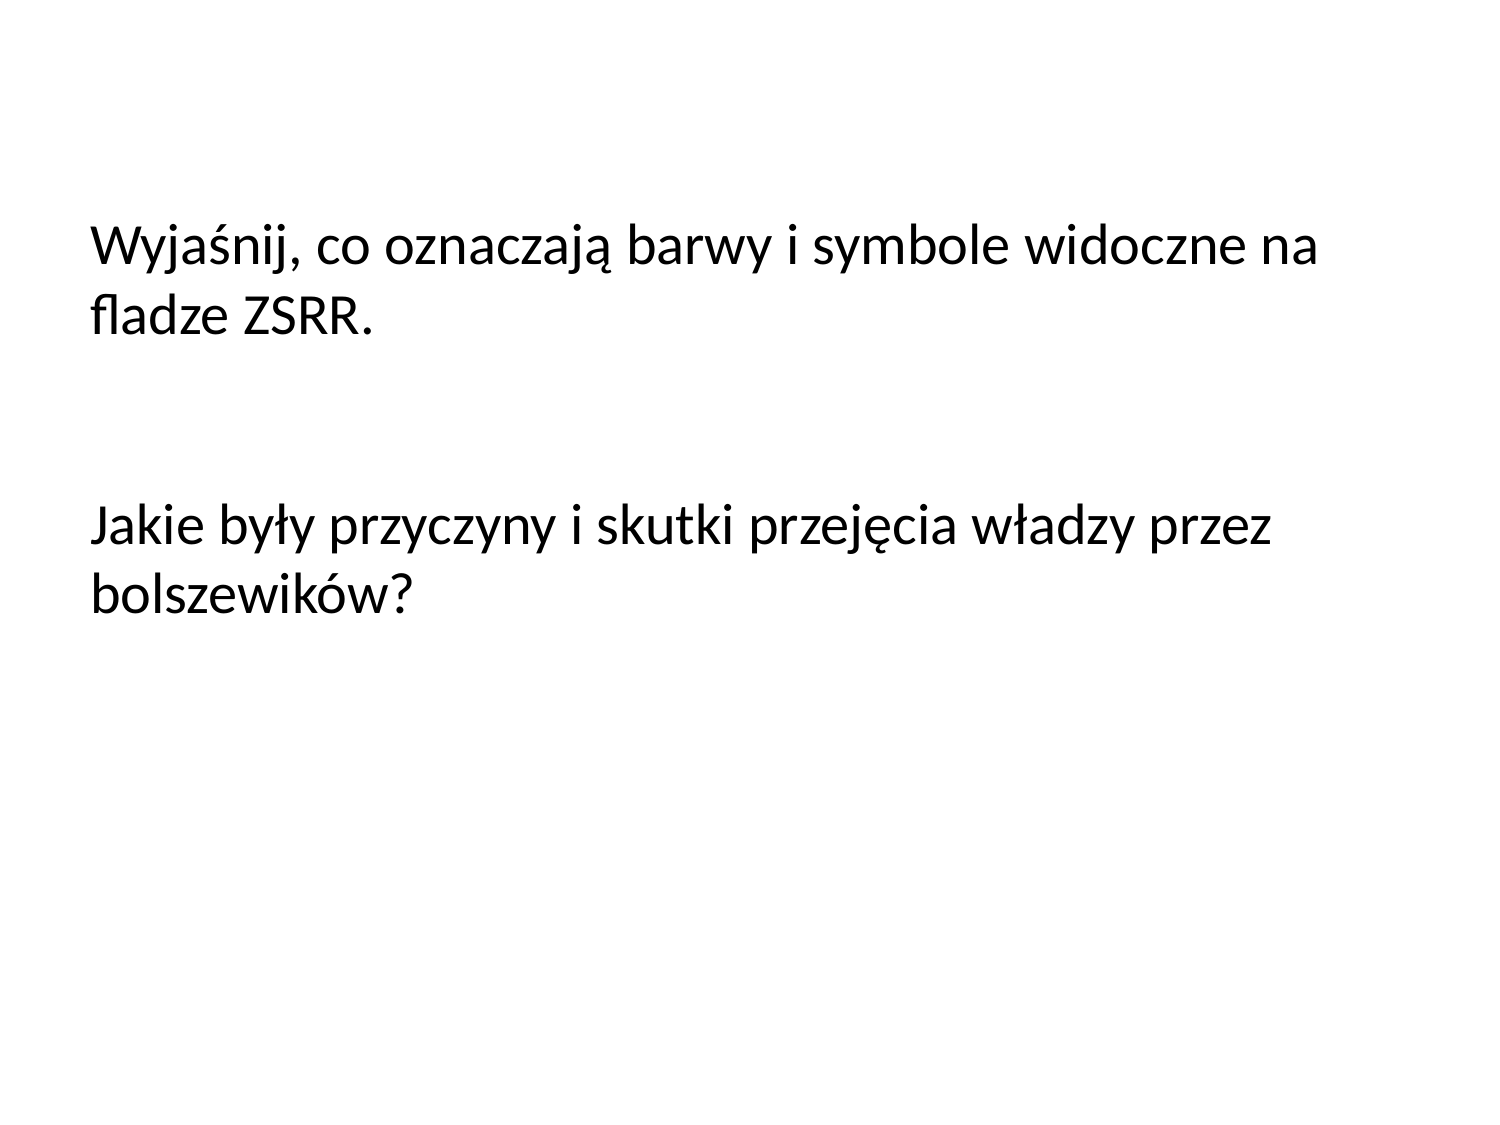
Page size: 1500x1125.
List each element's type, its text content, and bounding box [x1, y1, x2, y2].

title Wyjaśnij, co oznaczają barwy i symbole widoczne na fladze ZSRR. Jakie były przyczyny i skutki przejęcia władzy przez bolszewików? [75, 45, 1425, 787]
